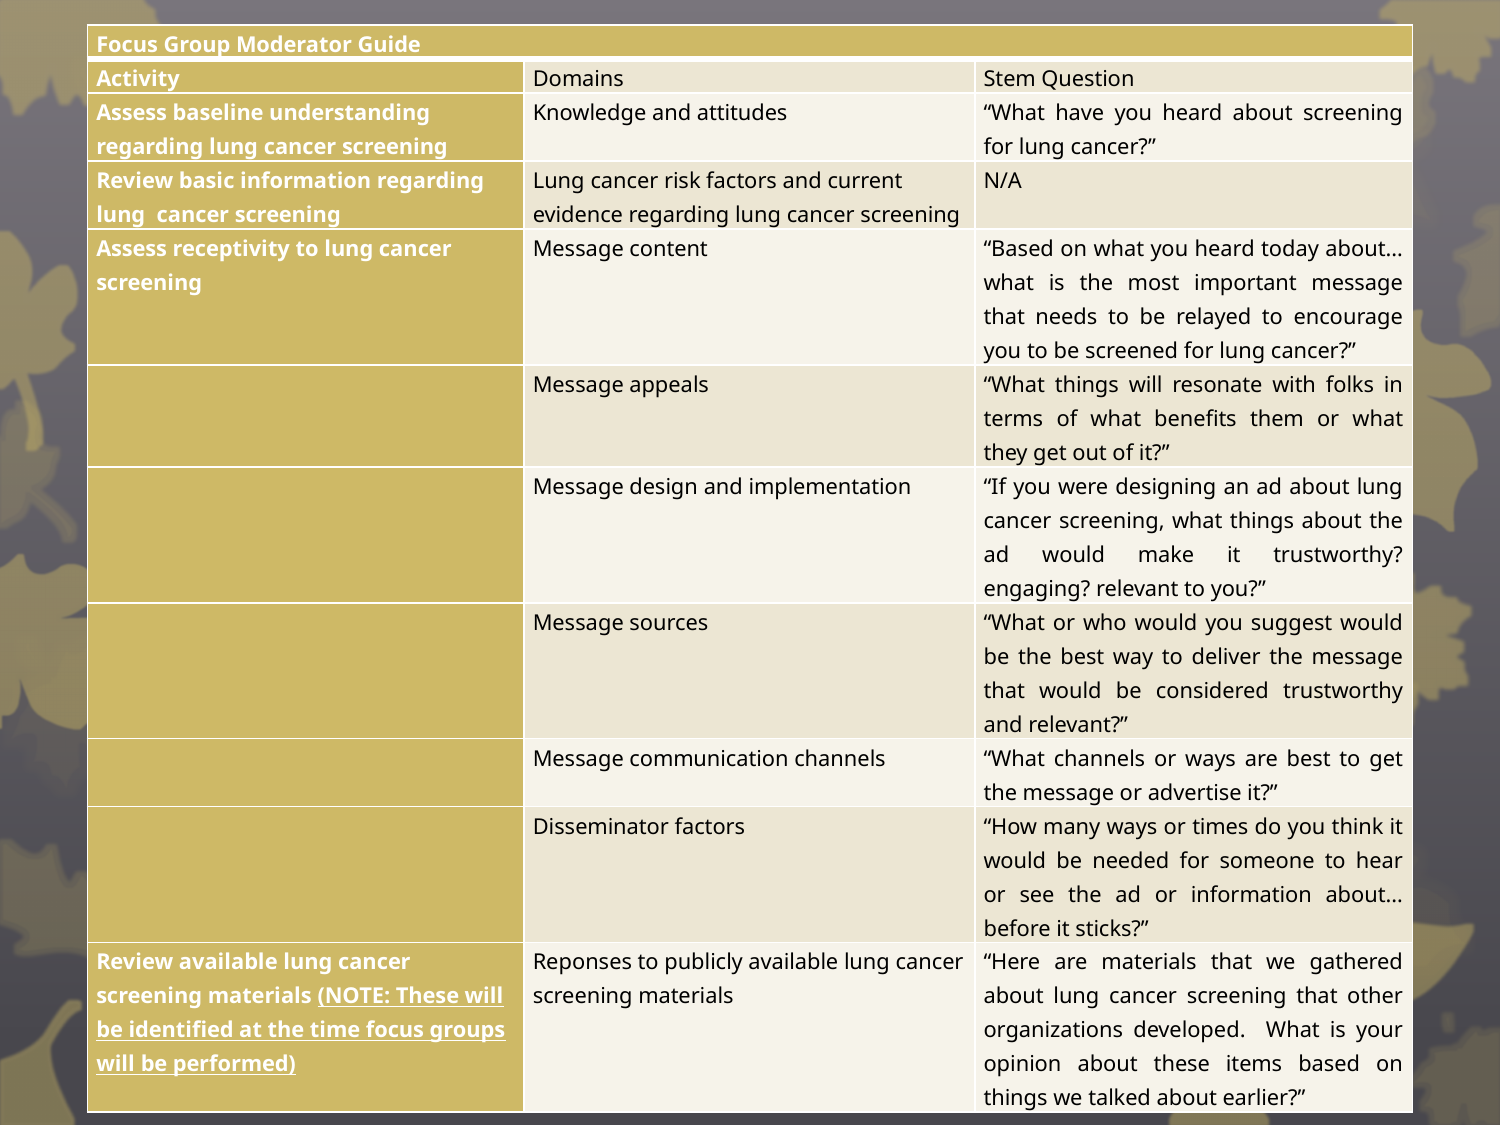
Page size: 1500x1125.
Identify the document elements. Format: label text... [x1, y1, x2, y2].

table_cell “What things will resonate with folks in terms of what benefits them or what they get out of it?” [976, 366, 1412, 466]
table_cell N/A [976, 162, 1412, 228]
table_cell Stem Question [976, 62, 1412, 92]
table_cell Assess receptivity to lung cancer screening [88, 230, 523, 364]
table_cell Message content [525, 230, 974, 364]
table_cell [88, 807, 523, 942]
table_cell Message communication channels [525, 739, 974, 806]
table_cell “Here are materials that we gathered about lung cancer screening that other organizations developed. What is your opinion about these items based on things we talked about earlier?” [976, 943, 1412, 1111]
table_cell “How many ways or times do you think it would be needed for someone to hear or see the ad or information about…before it sticks?” [976, 807, 1412, 942]
table_cell “If you were designing an ad about lung cancer screening, what things about the ad would make it trustworthy? engaging? relevant to you?” [976, 468, 1412, 602]
table_cell Knowledge and attitudes [525, 94, 974, 160]
table_cell “What have you heard about screening for lung cancer?” [976, 94, 1412, 160]
table_cell “What channels or ways are best to get the message or advertise it?” [976, 739, 1412, 806]
table_cell Message design and implementation [525, 468, 974, 602]
table_cell “What or who would you suggest would be the best way to deliver the message that would be considered trustworthy and relevant?” [976, 604, 1412, 738]
table_cell Review available lung cancer screening materials (NOTE: These will be identified at the time focus groups will be performed) [88, 943, 523, 1111]
table_header Focus Group Moderator Guide [88, 26, 1412, 56]
table_cell Disseminator factors [525, 807, 974, 942]
table_cell Domains [525, 62, 974, 92]
slide_number 10 [93, 976, 194, 1037]
table_cell Lung cancer risk factors and current evidence regarding lung cancer screening [525, 162, 974, 228]
table_cell “Based on what you heard today about…what is the most important message that needs to be relayed to encourage you to be screened for lung cancer?” [976, 230, 1412, 364]
table_cell Message sources [525, 604, 974, 738]
table_cell Reponses to publicly available lung cancer screening materials [525, 943, 974, 1111]
table_cell [88, 366, 523, 466]
table_cell [88, 604, 523, 738]
table_cell Message appeals [525, 366, 974, 466]
table_cell Assess baseline understanding regarding lung cancer screening [88, 94, 523, 160]
table_cell Review basic information regarding lung cancer screening [88, 162, 523, 228]
table_cell Activity [88, 62, 523, 92]
table_cell [88, 468, 523, 602]
table_cell [88, 739, 523, 806]
